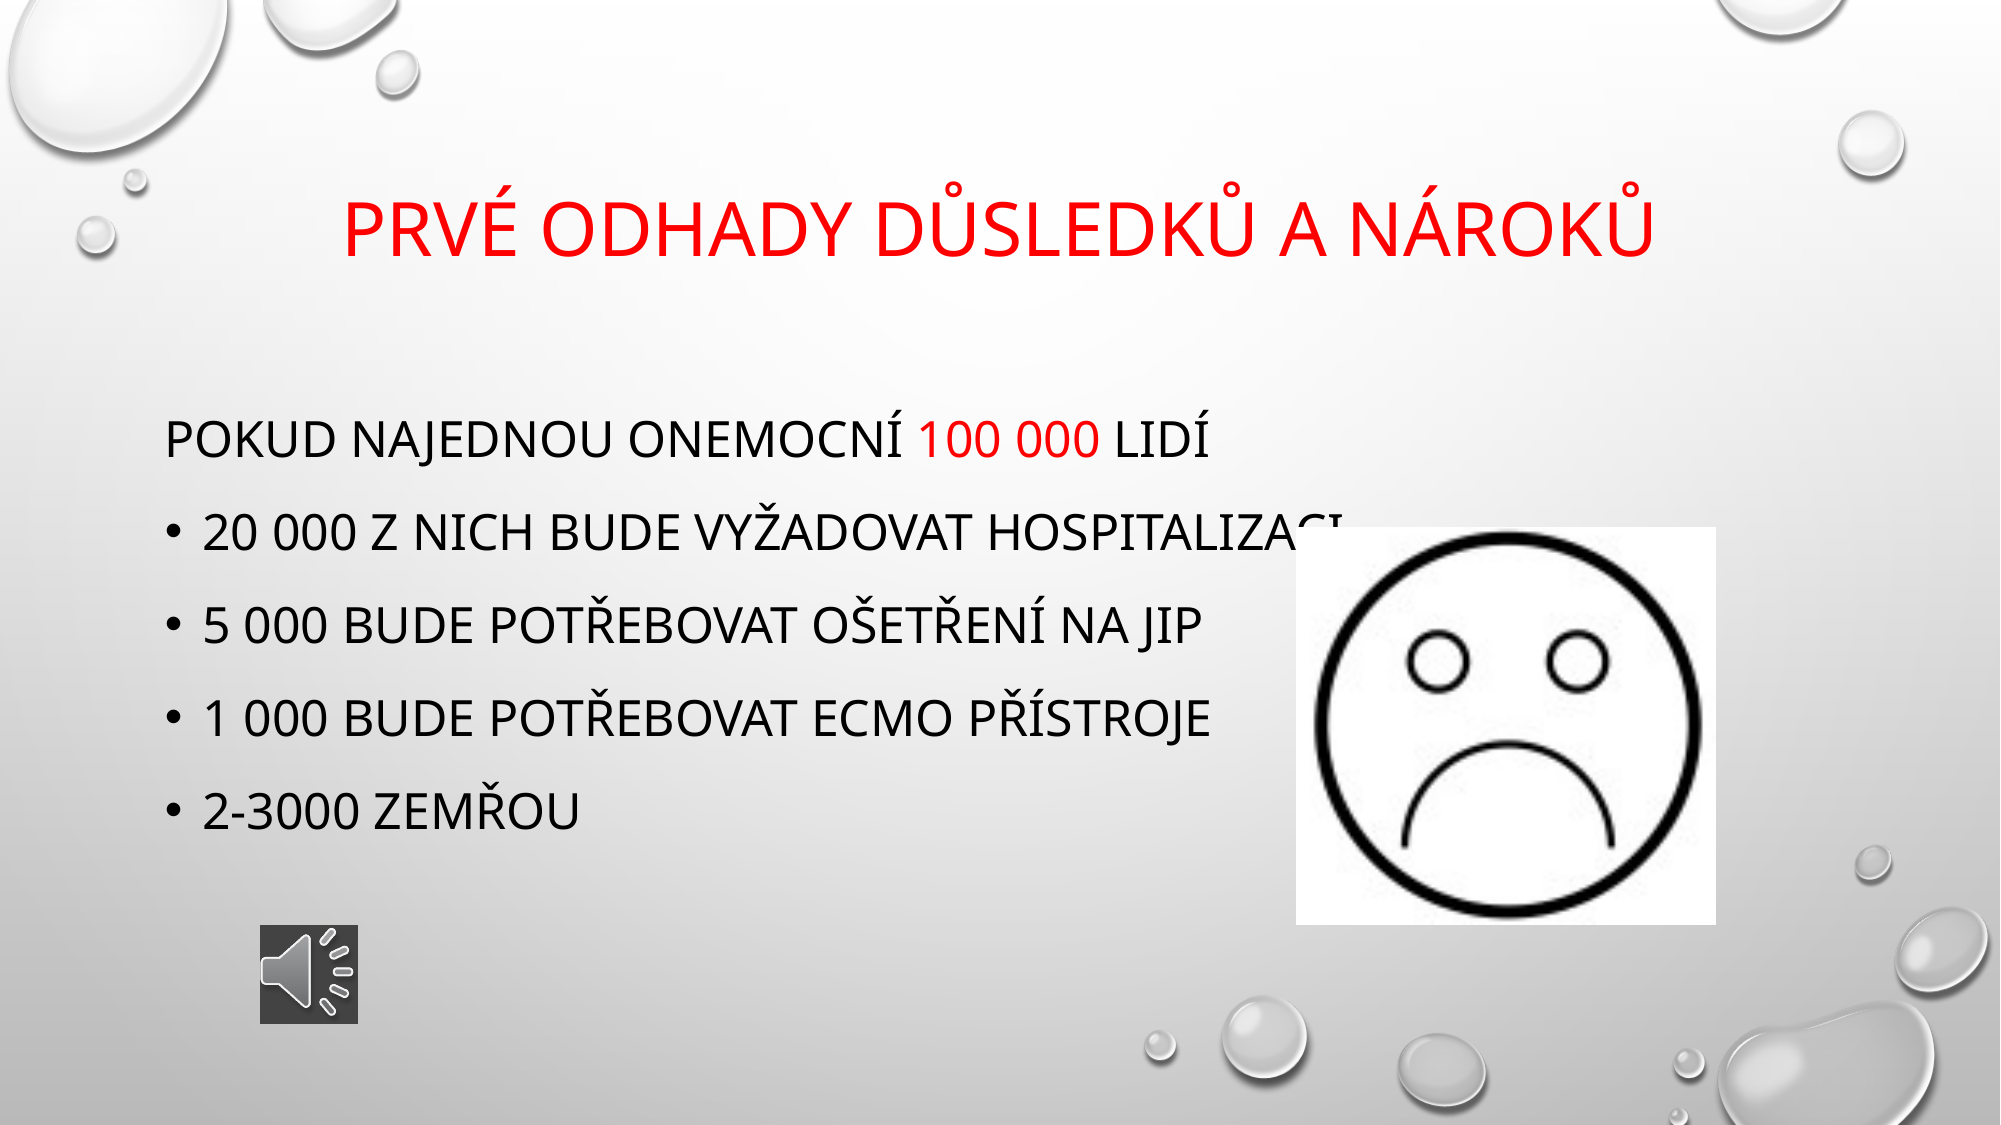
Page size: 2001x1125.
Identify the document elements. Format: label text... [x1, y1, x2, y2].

picture [0, 0, 2000, 1125]
title Prvé Odhady důsledků a nároků [149, 101, 1851, 364]
list Pokud najednou onemocní 100 000 lidí 20 000 z nich bude vyžadovat hospitalizaci 5 000 bude potřebovat ošetření na JIP 1 000 bude potřebovat ECMO přístrojE 2-3000 zemřou [149, 388, 1850, 950]
